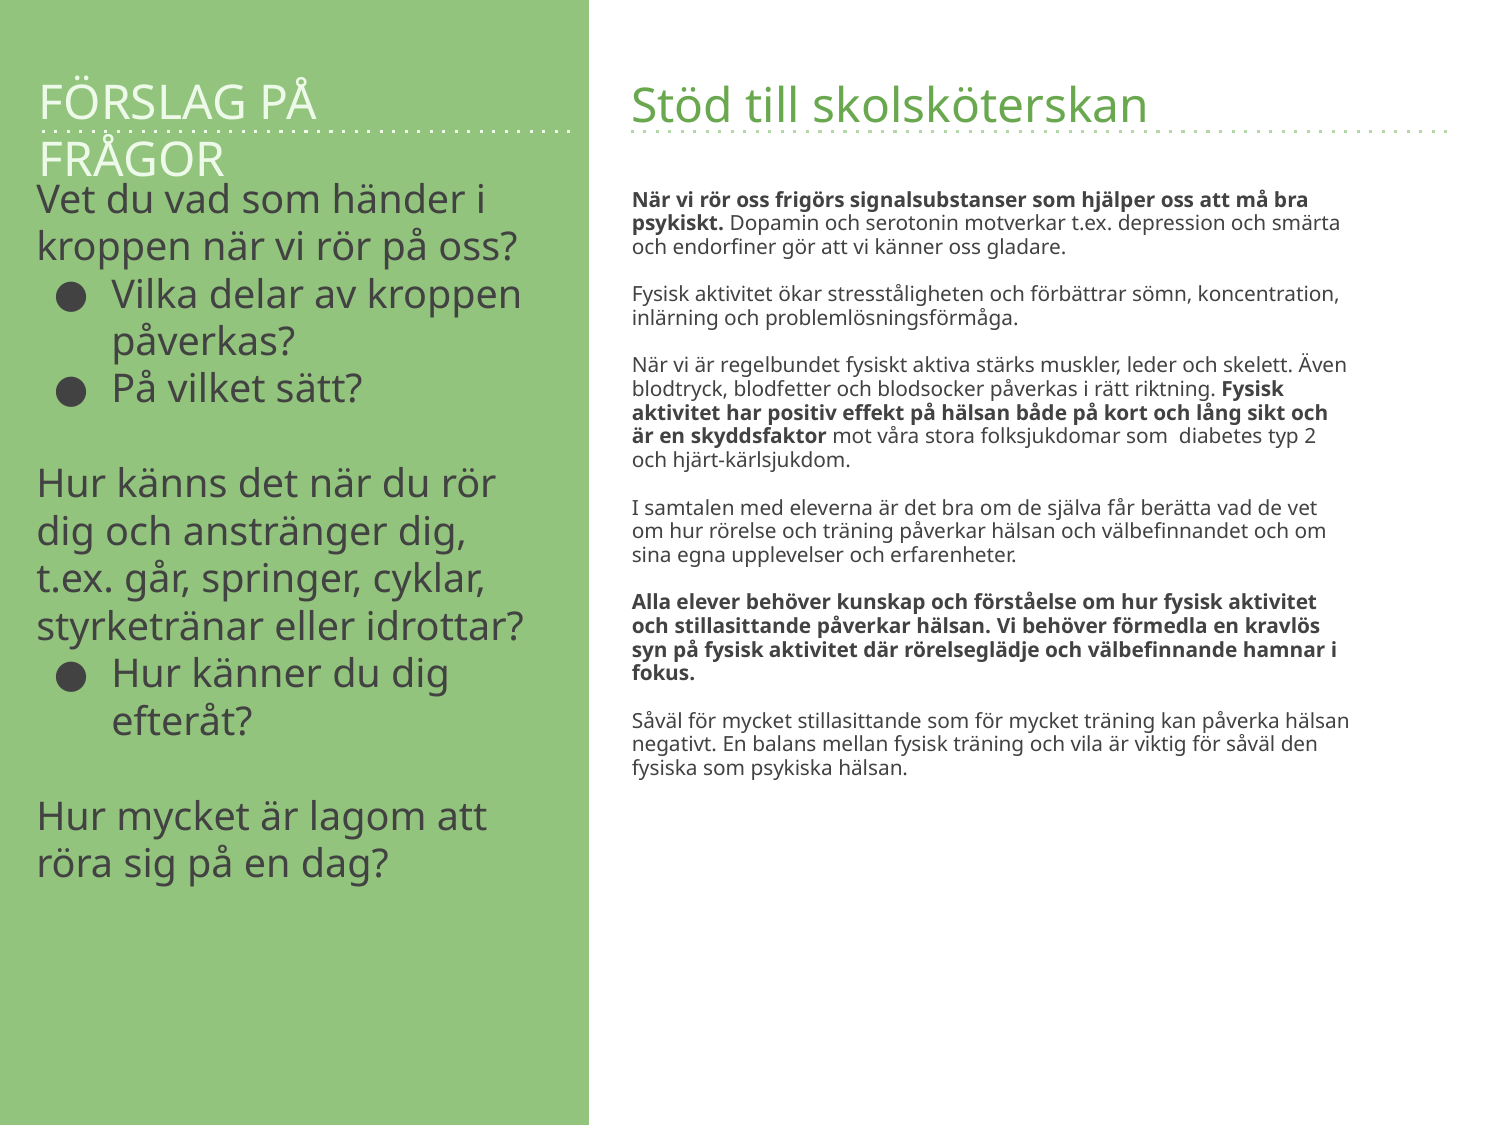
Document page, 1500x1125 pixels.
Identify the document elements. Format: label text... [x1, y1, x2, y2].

title Vet du vad som händer i kroppen när vi rör på oss? Vilka delar av kroppen påverkas? På vilket sätt? Hur känns det när du rör dig och anstränger dig, t.ex. går, springer, cyklar, styrketränar eller idrottar? Hur känner du dig efteråt? Hur mycket är lagom att röra sig på en dag? [19, 156, 565, 1079]
list När vi rör oss frigörs signalsubstanser som hjälper oss att må bra psykiskt. Dopamin och serotonin motverkar t.ex. depression och smärta och endorfiner gör att vi känner oss gladare. Fysisk aktivitet ökar stresståligheten och förbättrar sömn, koncentration, inlärning och problemlösningsförmåga. När vi är regelbundet fysiskt aktiva stärks muskler, leder och skelett. Även blodtryck, blodfetter och blodsocker påverkas i rätt riktning. Fysisk aktivitet har positiv effekt på hälsan både på kort och lång sikt och är en skyddsfaktor mot våra stora folksjukdomar som diabetes typ 2 och hjärt-kärlsjukdom. I samtalen med eleverna är det bra om de själva får berätta vad de vet om hur rörelse och träning påverkar hälsan och välbefinnandet och om sina egna upplevelser och erfarenheter. Alla elever behöver kunskap och förståelse om hur fysisk aktivitet och stillasittande påverkar hälsan. Vi behöver förmedla en kravlös syn på fysisk aktivitet där rörelseglädje och välbefinnande hamnar i fokus. Såväl för mycket stillasittande som för mycket träning kan påverka hälsan negativt. En balans mellan fysisk träning och vila är viktig för såväl den fysiska som psykiska hälsan. [615, 171, 1367, 1125]
